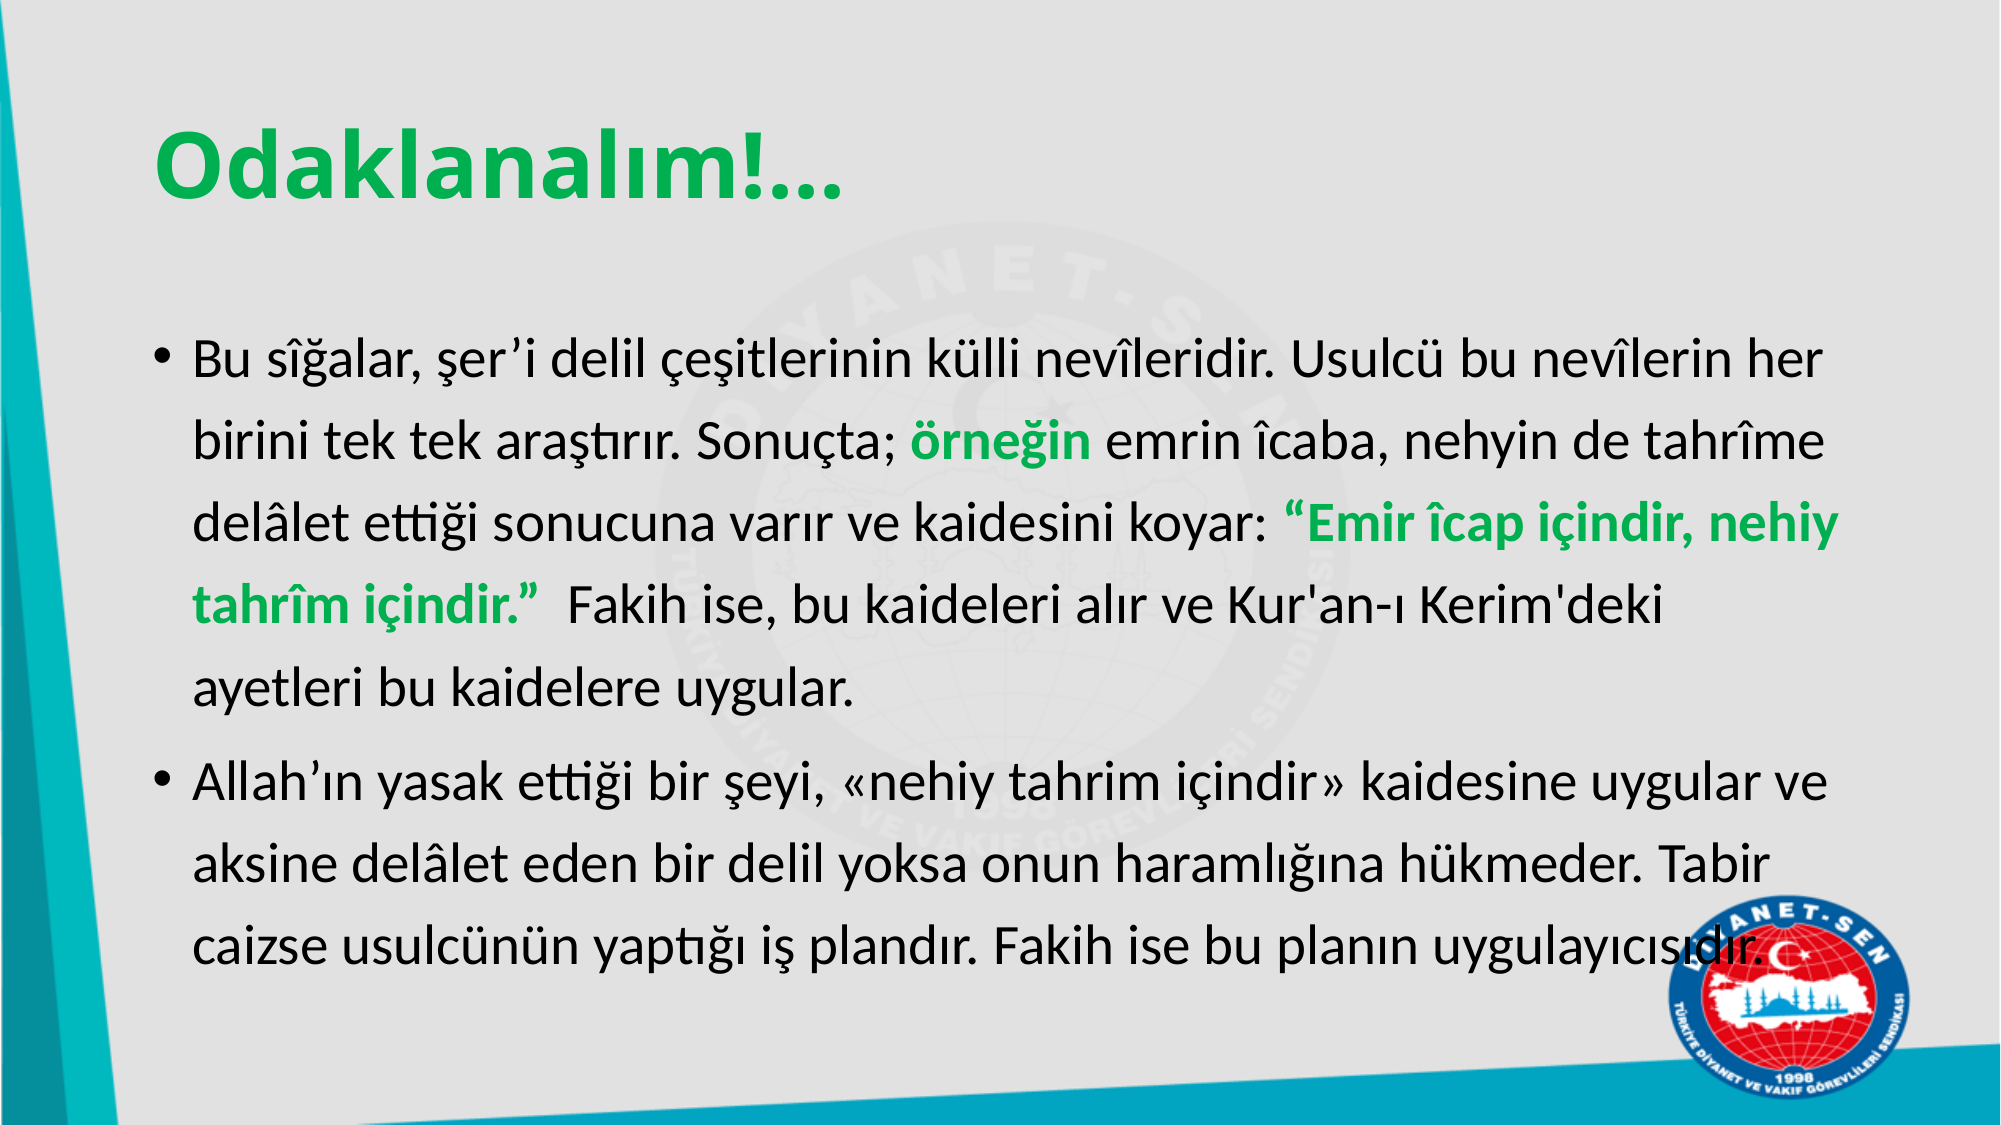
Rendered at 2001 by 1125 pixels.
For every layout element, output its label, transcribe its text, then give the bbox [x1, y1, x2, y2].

list Bu sîğalar, şer’i delil çeşitlerinin külli nevîleridir. Usulcü bu nevîlerin her birini tek tek araştırır. Sonuçta; örneğin emrin îcaba, nehyin de tahrîme delâlet ettiği sonucuna varır ve kaidesini koyar: “Emir îcap içindir, nehiy tahrîm içindir.” Fakih ise, bu kaideleri alır ve Kur'an-ı Kerim'deki ayetleri bu kaidelere uygular. Allah’ın yasak ettiği bir şeyi, «nehiy tahrim içindir» kaidesine uygular ve aksine delâlet eden bir delil yoksa onun haramlığına hükmeder. Tabir caizse usulcünün yaptığı iş plandır. Fakih ise bu planın uygulayıcısıdır. [137, 299, 1863, 1014]
title Odaklanalım!... [137, 59, 1863, 278]
picture [0, 0, 2001, 1125]
